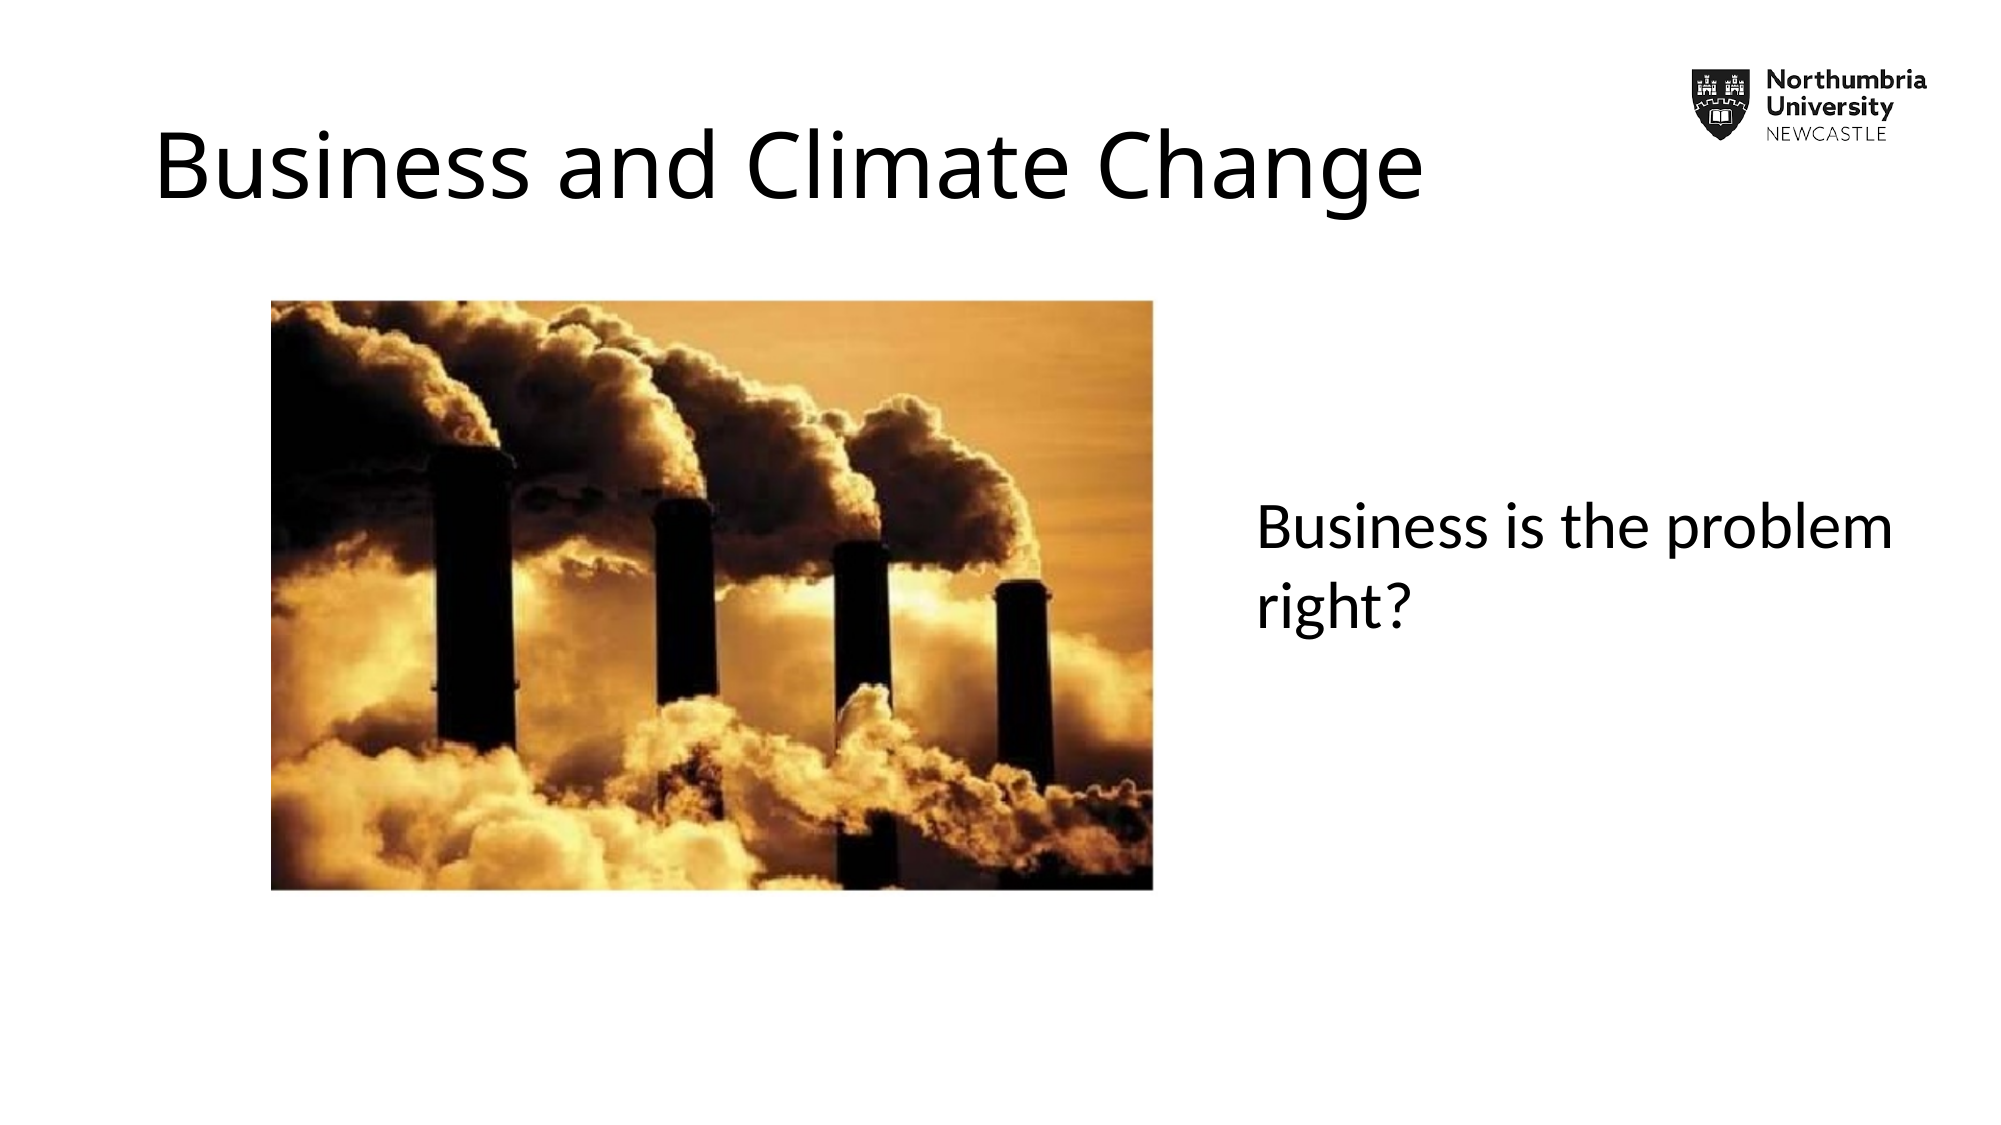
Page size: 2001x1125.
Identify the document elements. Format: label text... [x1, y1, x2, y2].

title Business and Climate Change [137, 59, 1863, 278]
picture [1663, 40, 1955, 169]
text_box Business is the problem right? [1241, 474, 1925, 649]
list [271, 296, 1158, 897]
